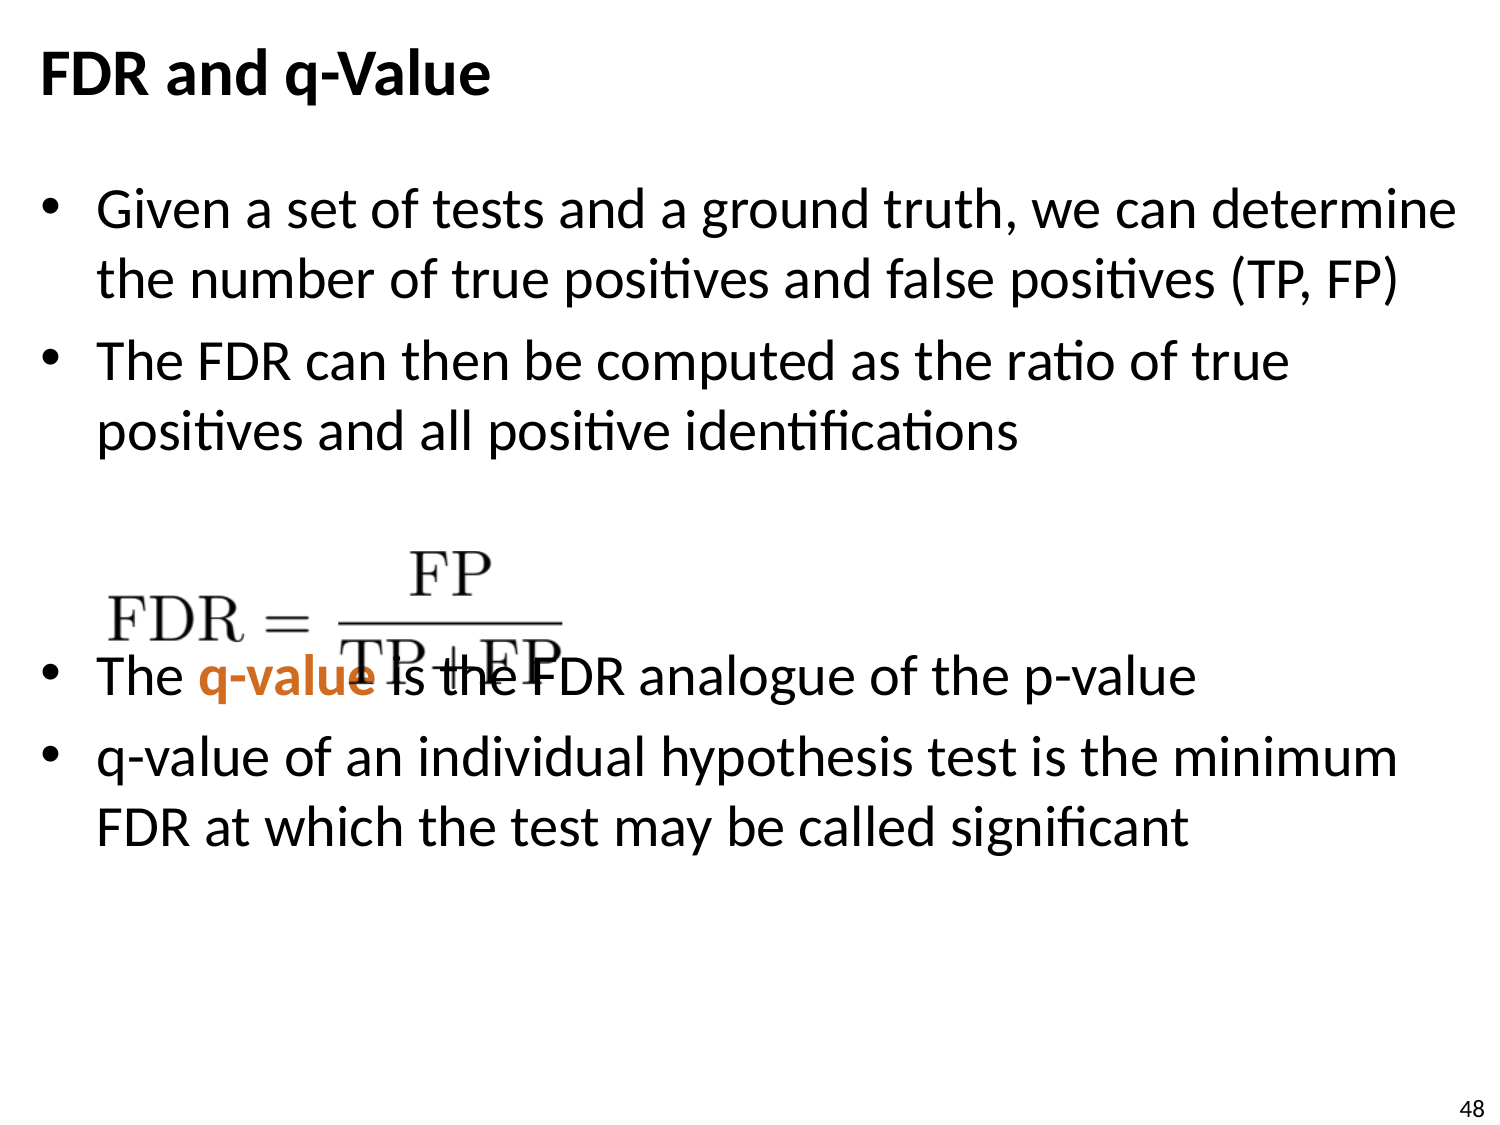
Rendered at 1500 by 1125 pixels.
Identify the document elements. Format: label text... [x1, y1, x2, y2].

title FDR and q-Value [25, 11, 1125, 125]
picture [108, 551, 563, 690]
slide_number 48 [1125, 1090, 1500, 1125]
list Given a set of tests and a ground truth, we can determine the number of true positives and false positives (TP, FP) The FDR can then be computed as the ratio of true positives and all positive identifications The q-value is the FDR analogue of the p-value q-value of an individual hypothesis test is the minimum FDR at which the test may be called significant [25, 162, 1475, 1050]
